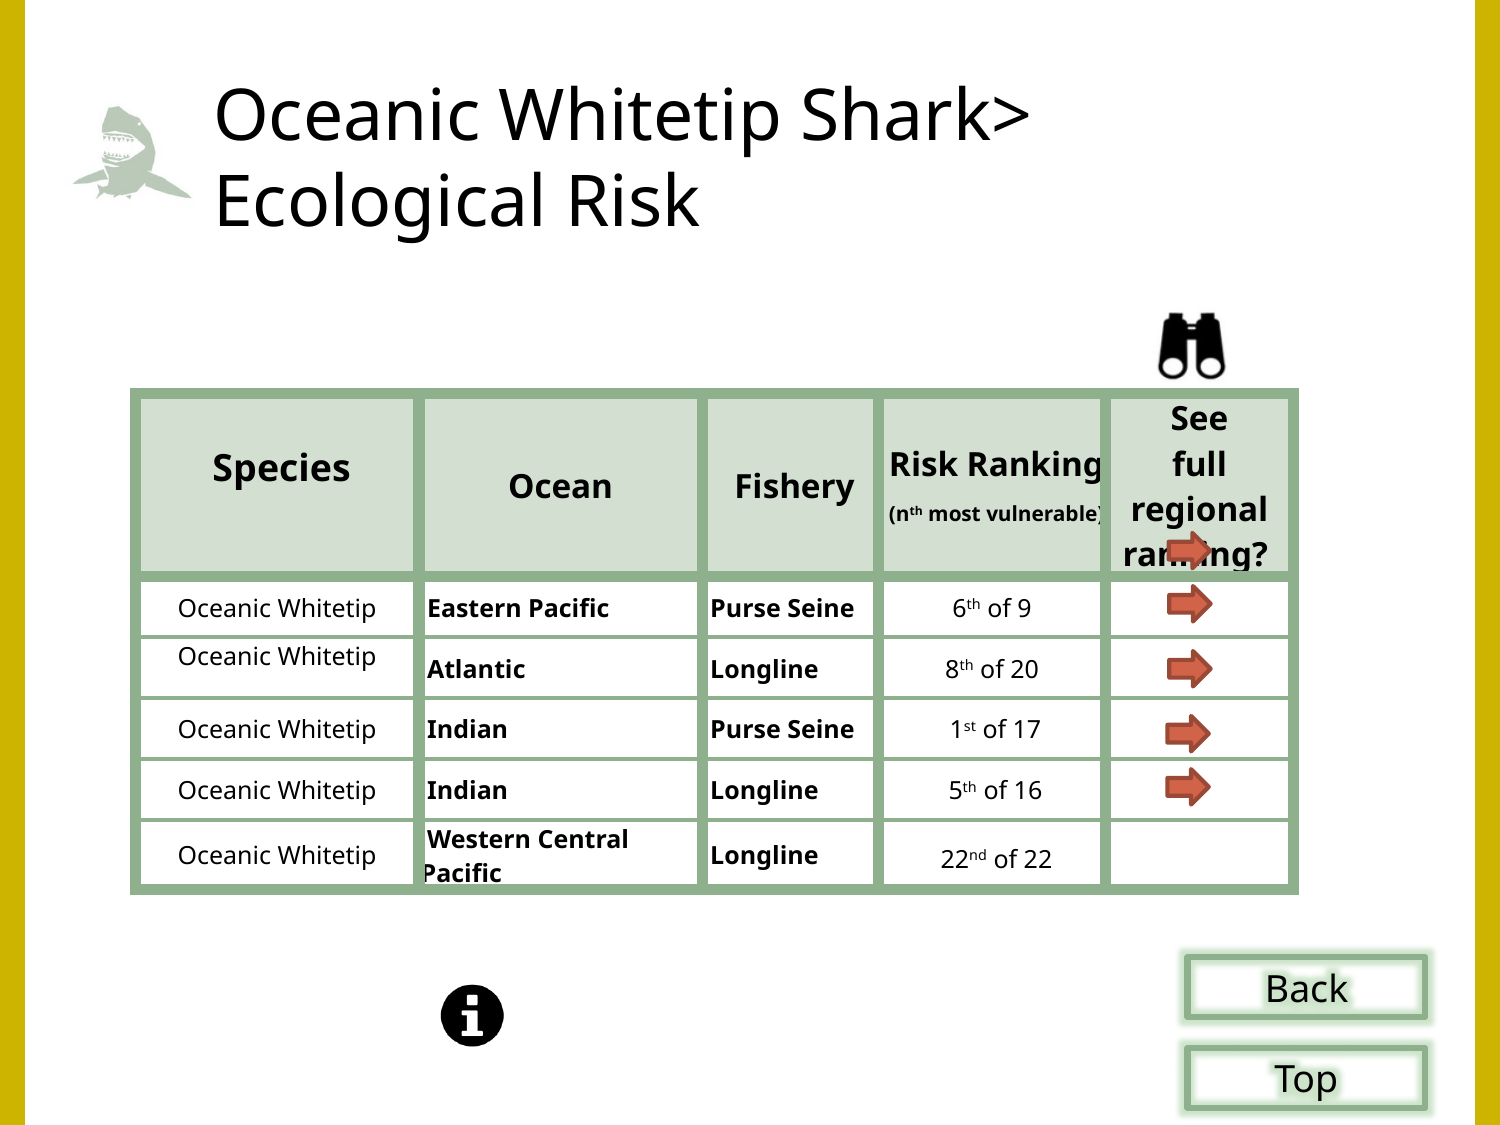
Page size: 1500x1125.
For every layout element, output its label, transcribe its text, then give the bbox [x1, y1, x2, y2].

table_cell 8th of 20 [884, 639, 1100, 696]
picture [1151, 308, 1229, 386]
table_header Ocean [425, 399, 697, 571]
table_cell Purse Seine [708, 700, 873, 757]
table_header Species [141, 399, 413, 571]
table_cell 22nd of 22 [884, 822, 1100, 884]
table_cell Oceanic Whitetip [141, 822, 413, 884]
table_cell Indian [425, 700, 697, 757]
table_cell Longline [708, 761, 873, 818]
table_cell [1111, 761, 1288, 818]
table_cell Oceanic Whitetip [141, 700, 413, 757]
text_box [1166, 530, 1213, 571]
table_cell Oceanic Whitetip [141, 639, 413, 696]
table_cell Indian [425, 761, 697, 818]
table_cell Purse Seine [708, 582, 873, 635]
text_box [1167, 649, 1213, 689]
table_cell Longline [708, 822, 873, 884]
table_header Risk Ranking (nth most vulnerable) [884, 399, 1100, 571]
table_cell Longline [708, 639, 873, 696]
text_box Top [1187, 1048, 1426, 1108]
table_cell [1111, 582, 1288, 635]
table_cell Oceanic Whitetip [141, 582, 413, 635]
text_box [1165, 767, 1211, 807]
table_cell Western Central Pacific [425, 822, 697, 884]
table_cell [1111, 822, 1288, 884]
table_cell 1st of 17 [884, 700, 1100, 757]
title Oceanic Whitetip Shark> Ecological Risk [198, 61, 1359, 249]
table_cell Oceanic Whitetip [141, 761, 413, 818]
table_cell Eastern Pacific [425, 582, 697, 635]
table_cell 6th of 9 [884, 582, 1100, 635]
table_header Fishery [708, 399, 873, 571]
table_cell [1111, 700, 1288, 757]
text_box [1165, 714, 1211, 754]
text_box Back [1187, 957, 1426, 1017]
text_box [41, 98, 195, 212]
picture [436, 979, 509, 1051]
table_cell 5th of 16 [884, 761, 1100, 818]
text_box [1473, 0, 1500, 1125]
table_header See full regional ranking? [1111, 399, 1288, 571]
text_box [1167, 584, 1213, 624]
table_cell Atlantic [425, 639, 697, 696]
table_cell [1111, 639, 1288, 696]
text_box [0, 0, 27, 1125]
